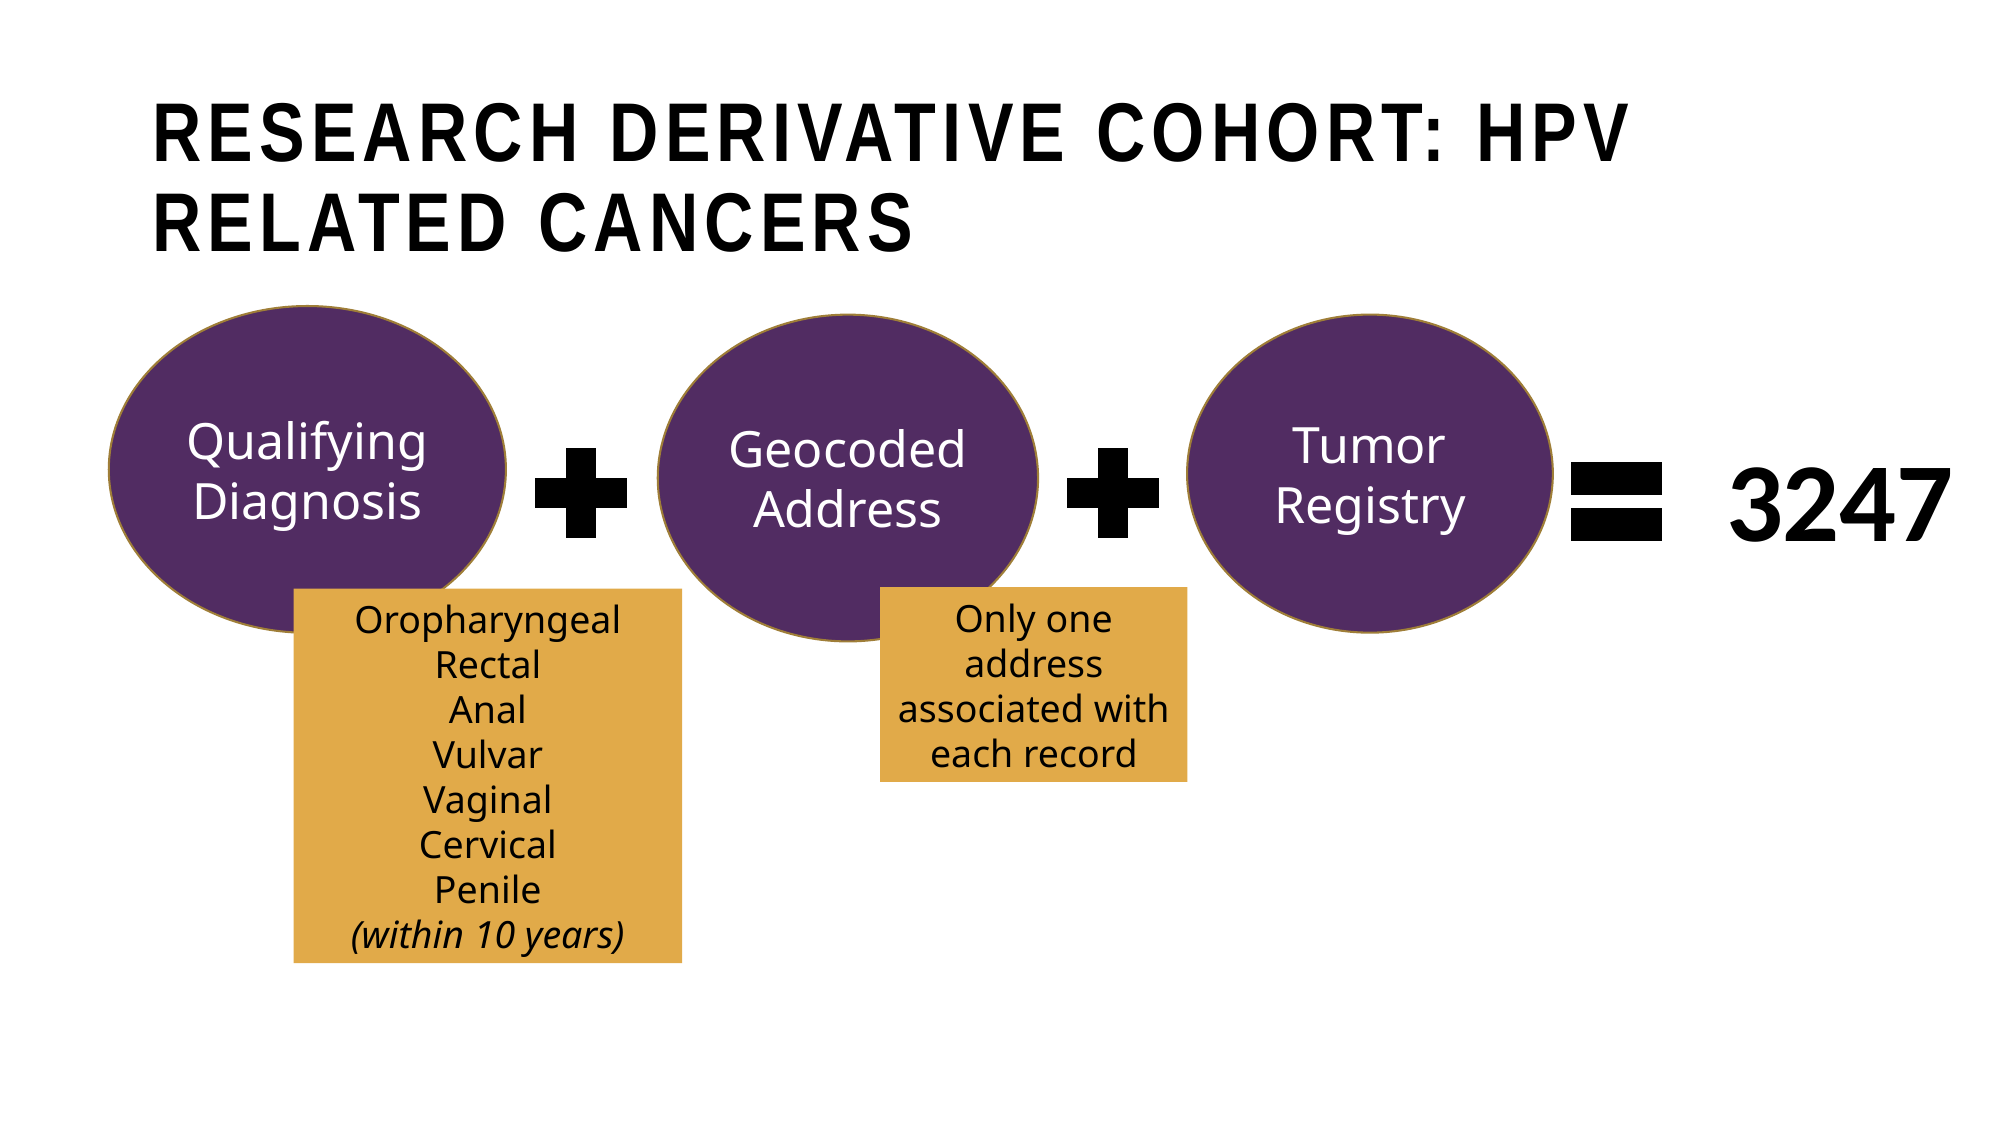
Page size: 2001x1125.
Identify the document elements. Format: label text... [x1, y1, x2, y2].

text_box [1067, 448, 1159, 538]
text_box 3247 [1711, 421, 1970, 572]
text_box Tumor Registry [1186, 313, 1554, 634]
text_box Only one address associated with each record [880, 587, 1188, 782]
text_box [1571, 462, 1662, 495]
text_box Qualifying Diagnosis [107, 304, 507, 634]
text_box Oropharyngeal Rectal Anal Vulvar Vaginal Cervical Penile (within 10 years) [293, 588, 683, 964]
text_box [535, 448, 627, 538]
text_box [1571, 508, 1662, 541]
text_box Geocoded Address [656, 313, 1040, 643]
title Research Derivative Cohort: HPV Related Cancers [137, 59, 1863, 278]
